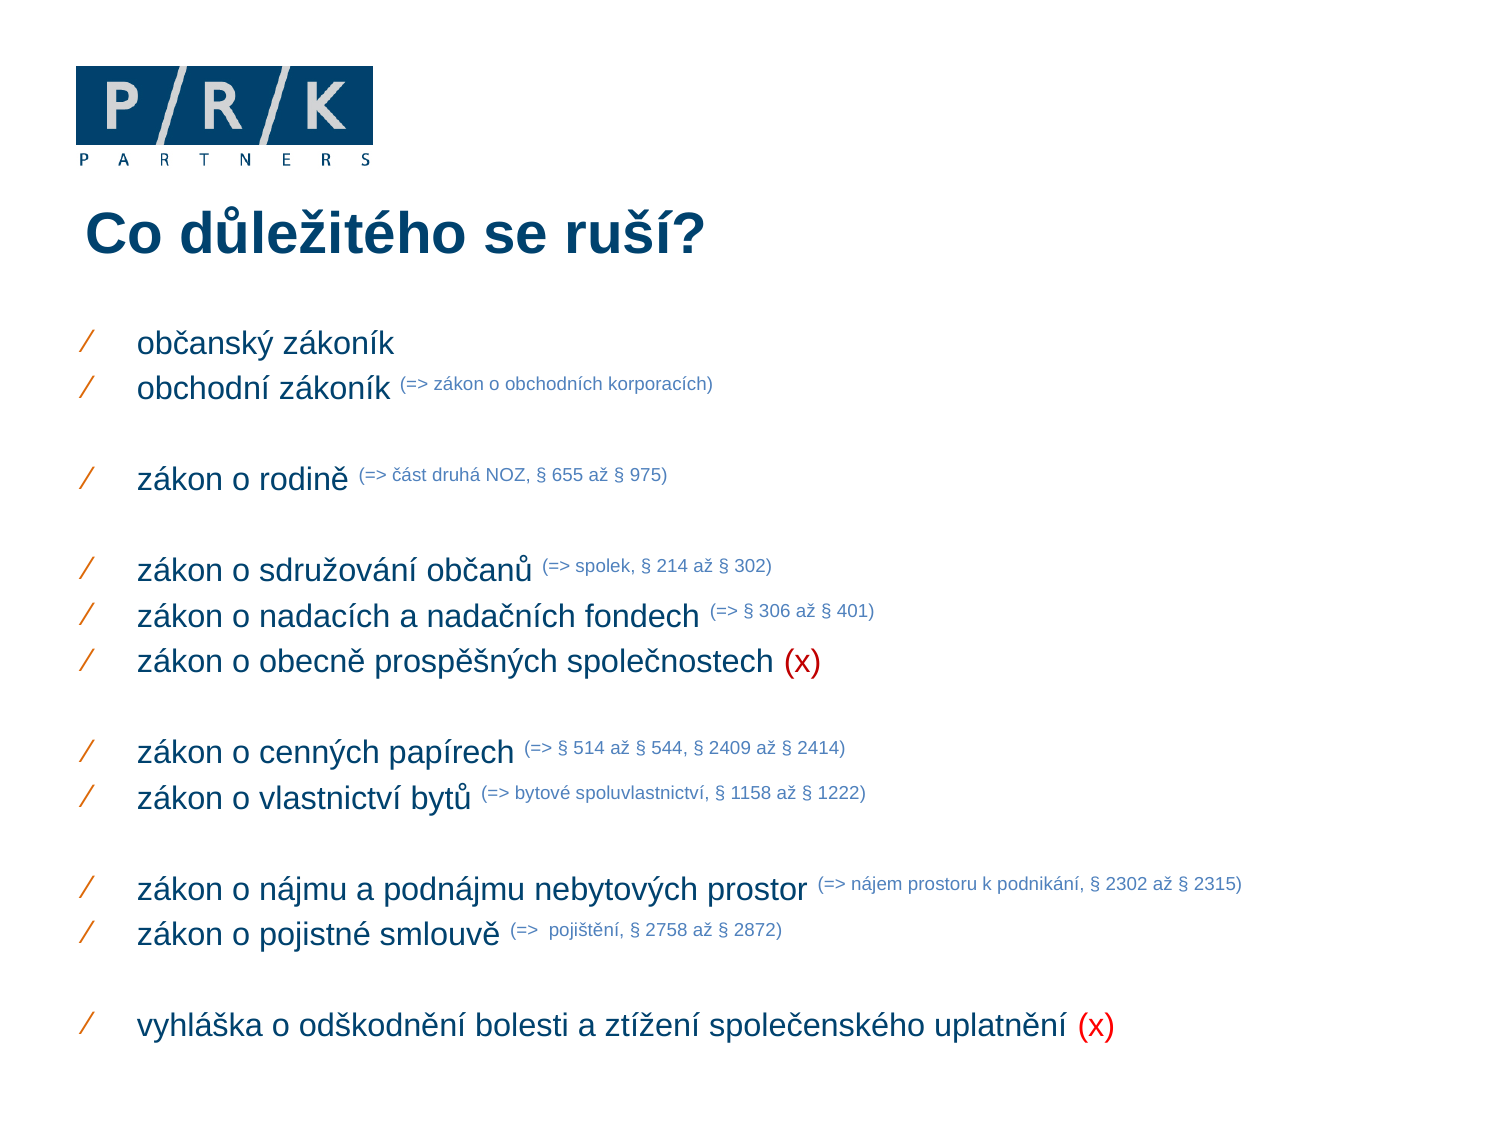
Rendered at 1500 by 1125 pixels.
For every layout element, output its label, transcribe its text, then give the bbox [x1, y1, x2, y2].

list občanský zákoník obchodní zákoník (=> zákon o obchodních korporacích) zákon o rodině (=> část druhá NOZ, § 655 až § 975) zákon o sdružování občanů (=> spolek, § 214 až § 302) zákon o nadacích a nadačních fondech (=> § 306 až § 401) zákon o obecně prospěšných společnostech (x) zákon o cenných papírech (=> § 514 až § 544, § 2409 až § 2414) zákon o vlastnictví bytů (=> bytové spoluvlastnictví, § 1158 až § 1222) zákon o nájmu a podnájmu nebytových prostor (=> nájem prostoru k podnikání, § 2302 až § 2315) zákon o pojistné smlouvě (=> pojištění, § 2758 až § 2872) vyhláška o odškodnění bolesti a ztížení společenského uplatnění (x) [70, 314, 1471, 1059]
picture [76, 66, 373, 169]
title Co důležitého se ruší? [70, 187, 1465, 329]
